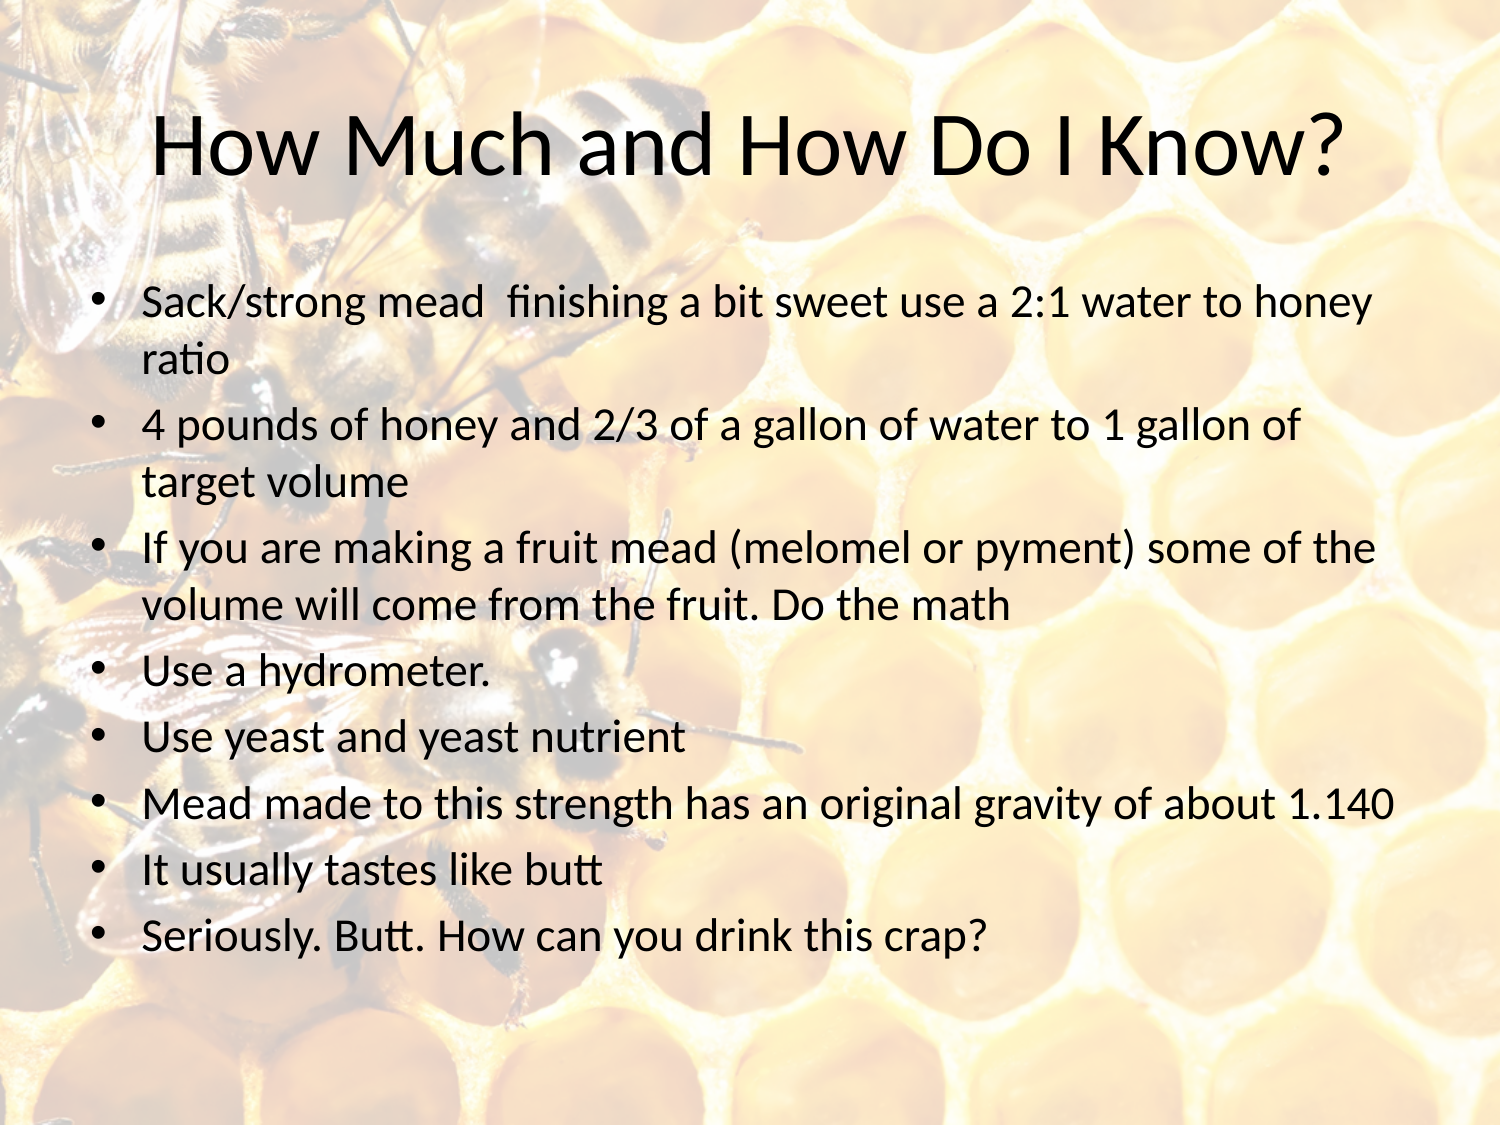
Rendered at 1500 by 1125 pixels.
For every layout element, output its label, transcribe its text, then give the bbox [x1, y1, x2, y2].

title How Much and How Do I Know? [75, 45, 1425, 233]
list Sack/strong mead finishing a bit sweet use a 2:1 water to honey ratio 4 pounds of honey and 2/3 of a gallon of water to 1 gallon of target volume If you are making a fruit mead (melomel or pyment) some of the volume will come from the fruit. Do the math Use a hydrometer. Use yeast and yeast nutrient Mead made to this strength has an original gravity of about 1.140 It usually tastes like butt Seriously. Butt. How can you drink this crap? [75, 262, 1425, 1005]
